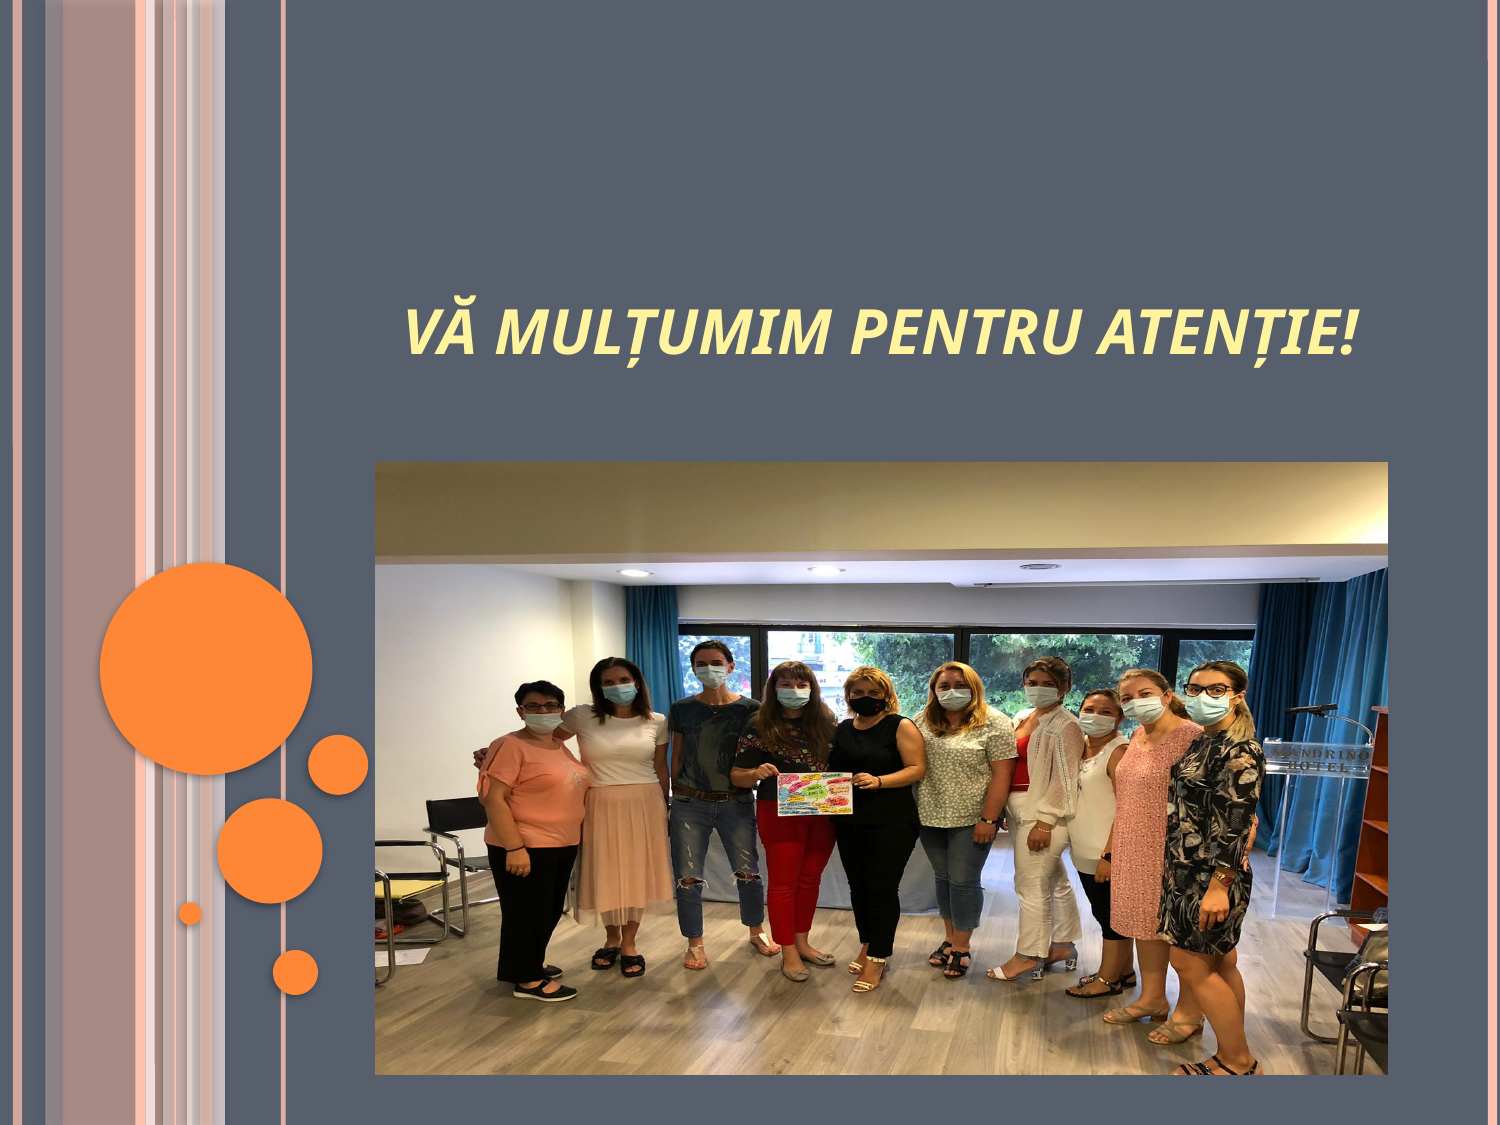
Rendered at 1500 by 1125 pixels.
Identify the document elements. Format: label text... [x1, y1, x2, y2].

picture [374, 461, 1388, 1076]
title Vă mulțumim pentru atenție! [375, 137, 1388, 375]
